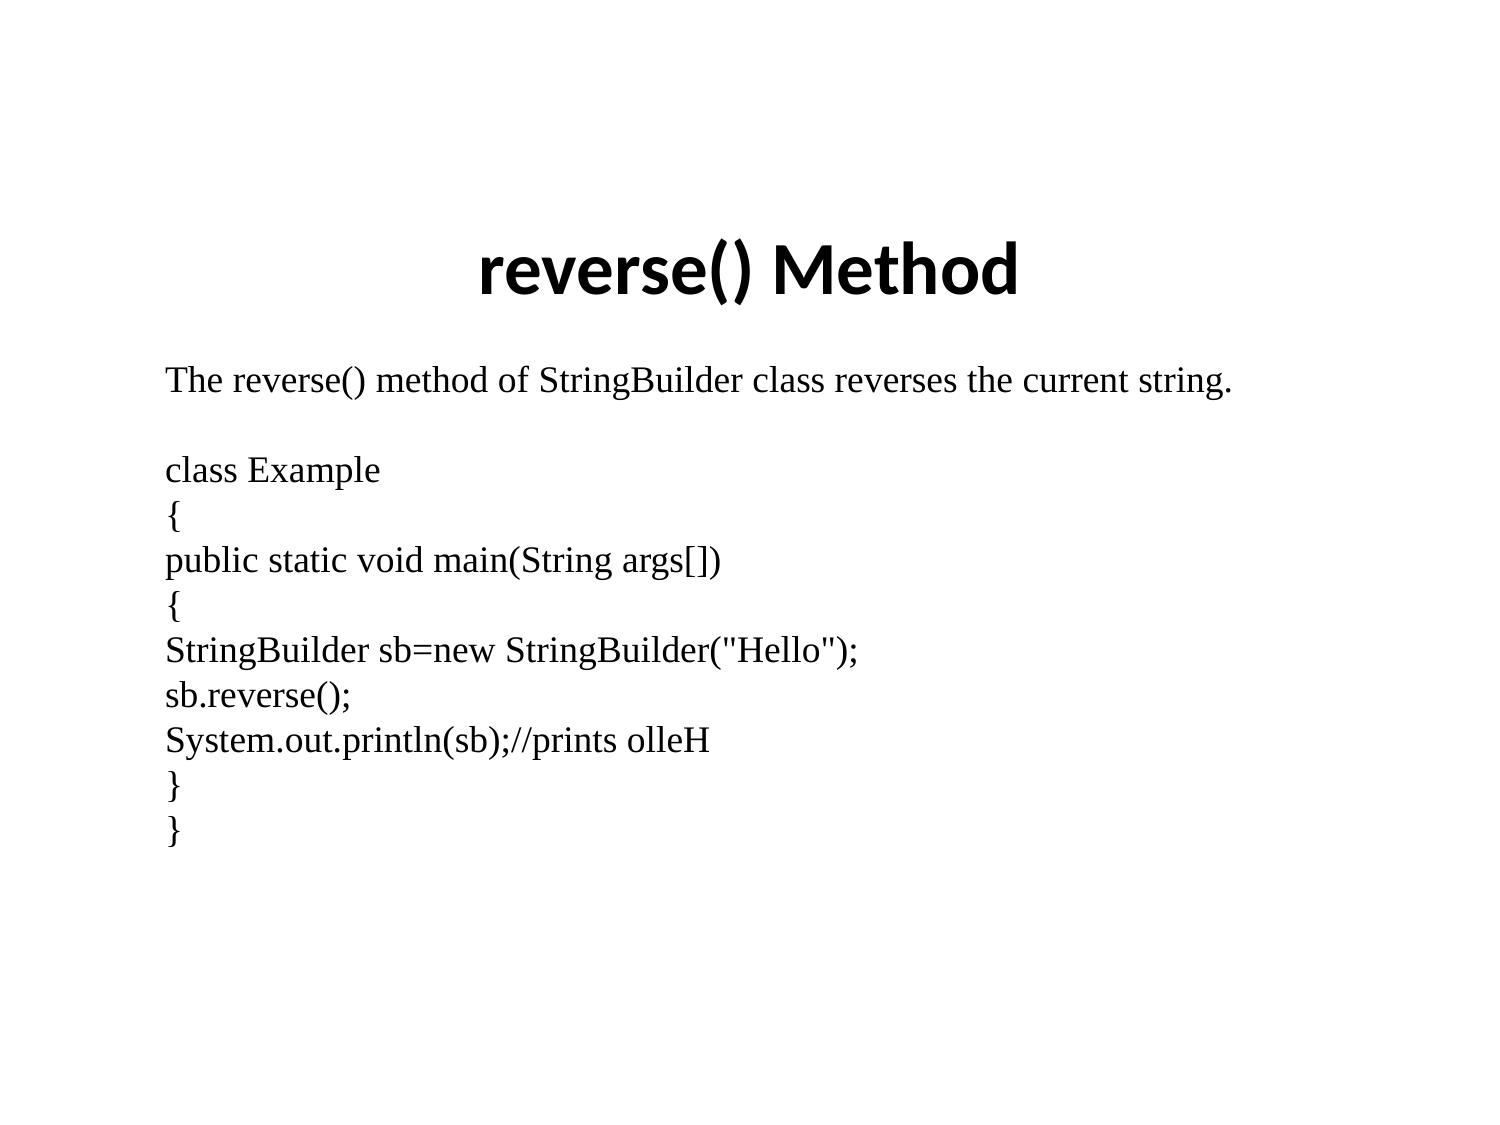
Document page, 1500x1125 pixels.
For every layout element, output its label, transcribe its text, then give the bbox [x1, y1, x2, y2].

text_box reverse() Method The reverse() method of StringBuilder class reverses the current string. class Example { public static void main(String args[]) { StringBuilder sb=new StringBuilder("Hello"); sb.reverse(); System.out.println(sb);//prints olleH } } [149, 212, 1350, 948]
